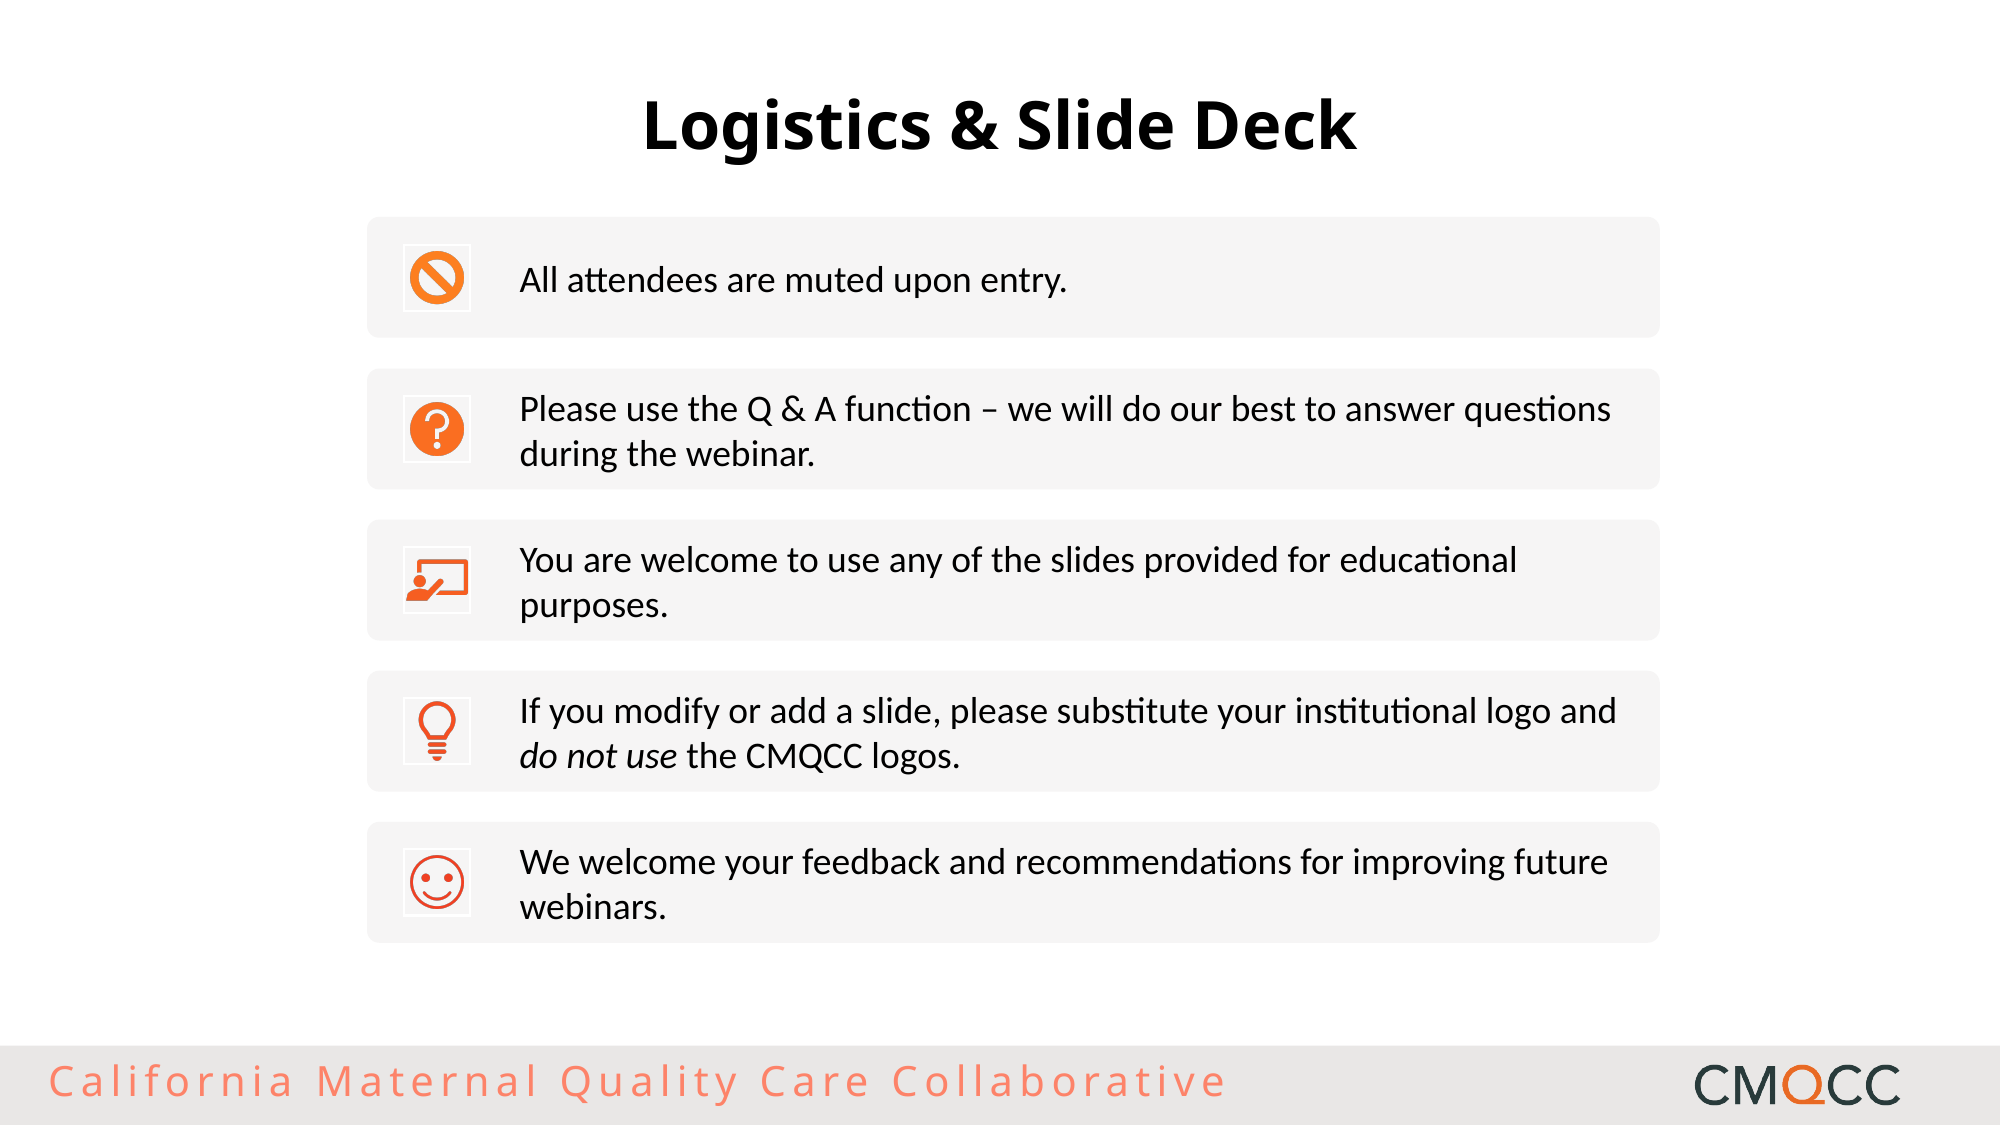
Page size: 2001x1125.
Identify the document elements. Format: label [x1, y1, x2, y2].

text_box [367, 216, 1660, 944]
picture [1686, 1059, 1910, 1113]
